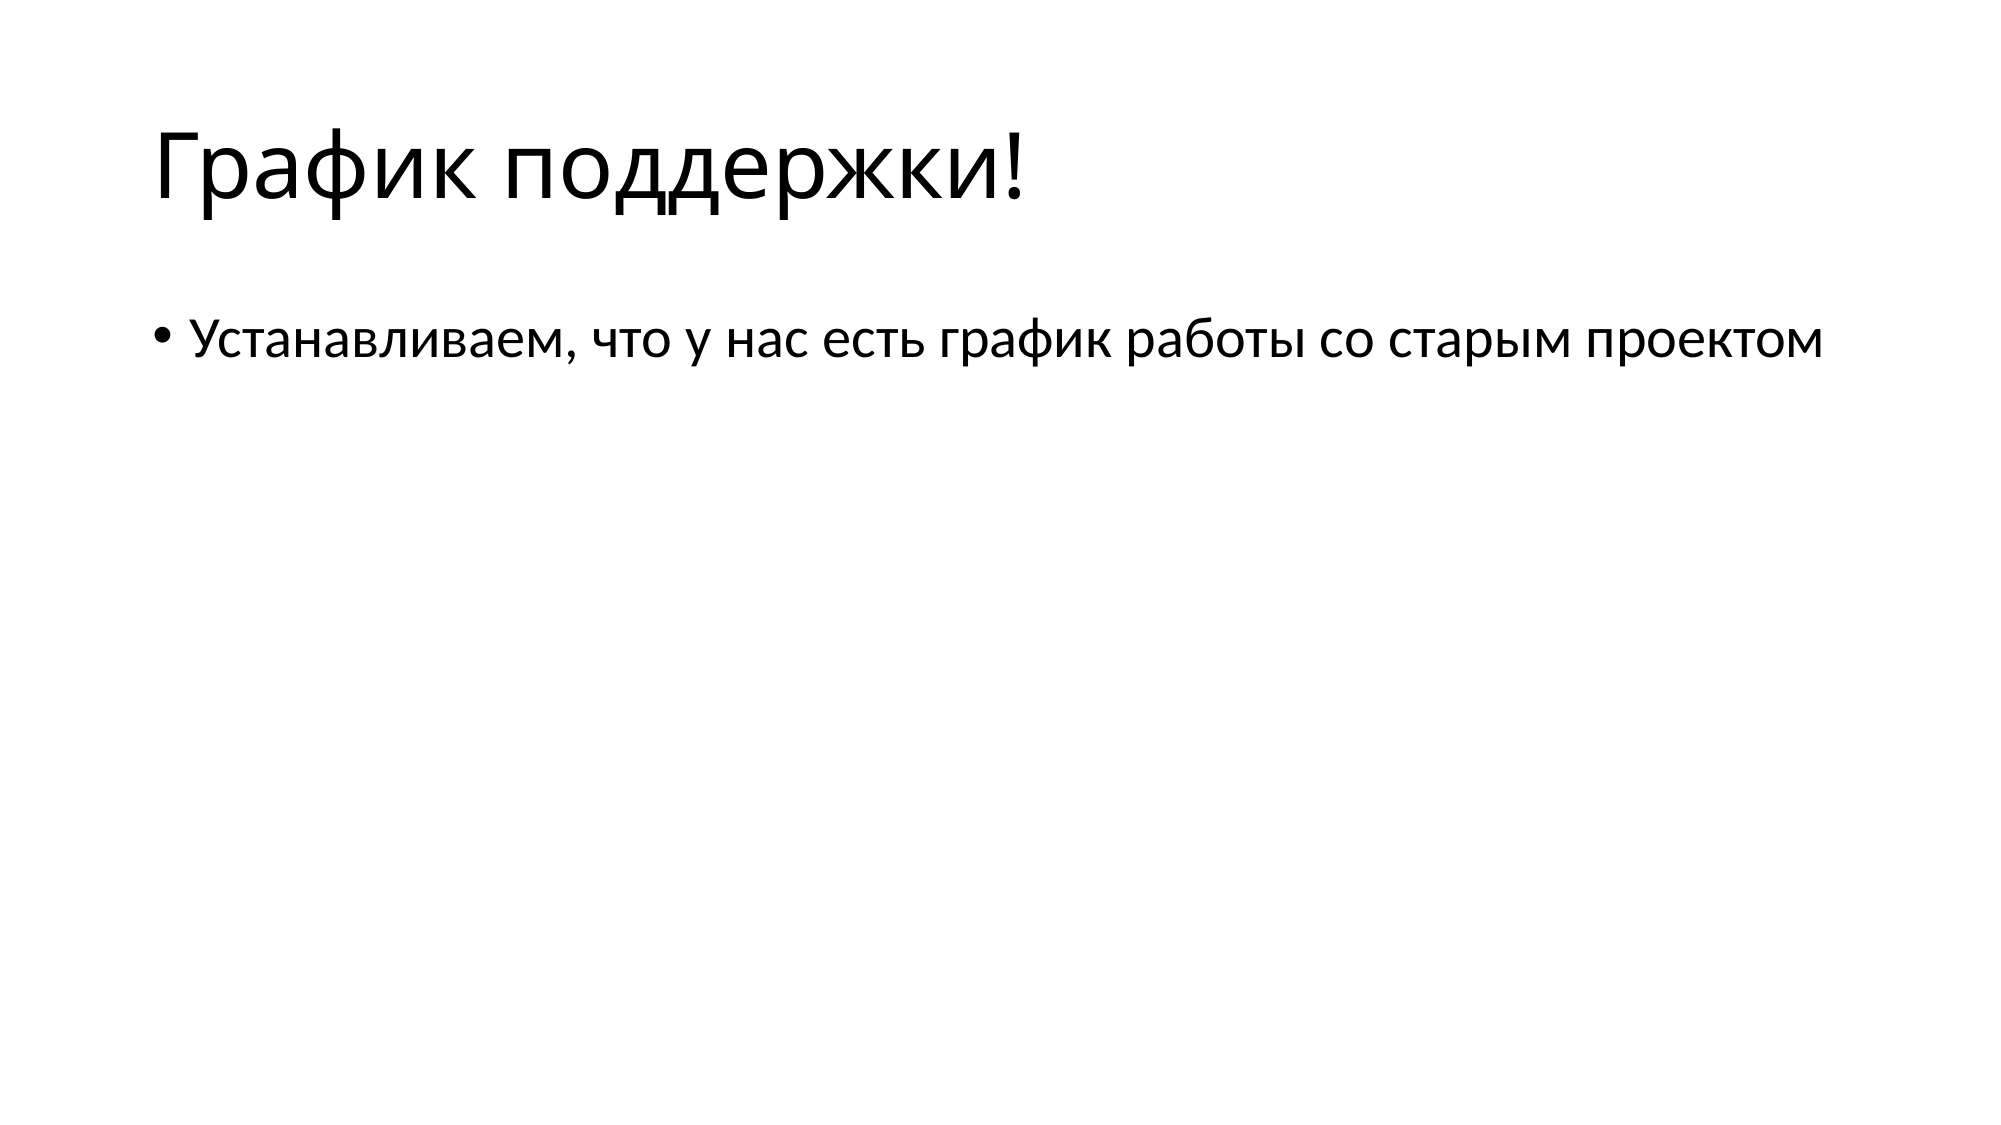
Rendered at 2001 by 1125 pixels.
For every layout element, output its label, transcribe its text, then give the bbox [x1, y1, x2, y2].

title График поддержки! [137, 59, 1863, 278]
list Устанавливаем, что у нас есть график работы со старым проектом [137, 299, 1863, 1014]
